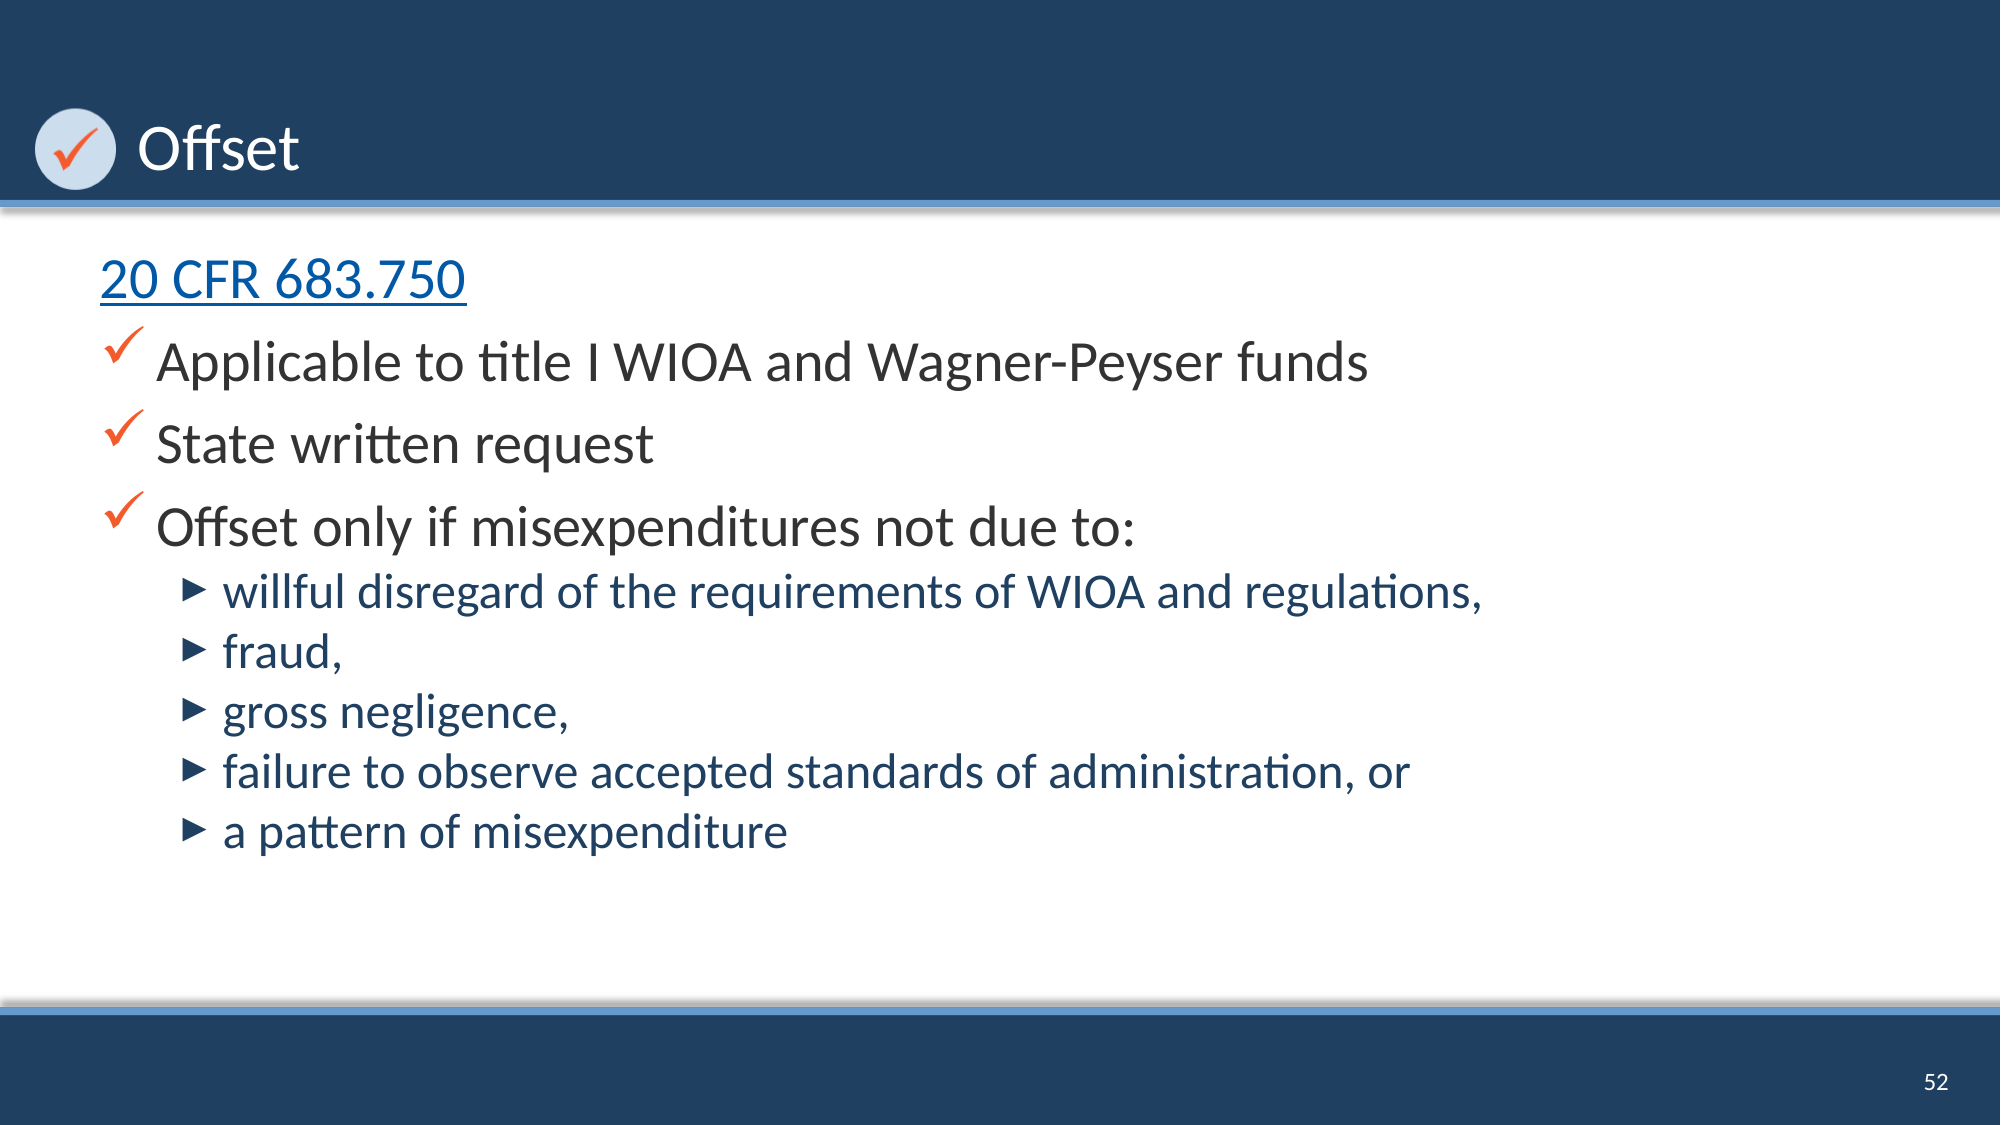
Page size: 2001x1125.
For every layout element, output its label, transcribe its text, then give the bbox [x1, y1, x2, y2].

slide_number 52 [1514, 1050, 1965, 1111]
list 20 CFR 683.750 Applicable to title I WIOA and Wagner-Peyser funds State written request Offset only if misexpenditures not due to: willful disregard of the requirements of WIOA and regulations, fraud, gross negligence, failure to observe accepted standards of administration, or a pattern of misexpenditure [84, 233, 1915, 1014]
picture [0, 992, 2000, 1125]
picture [0, 0, 2000, 222]
title Offset [122, 11, 1987, 193]
